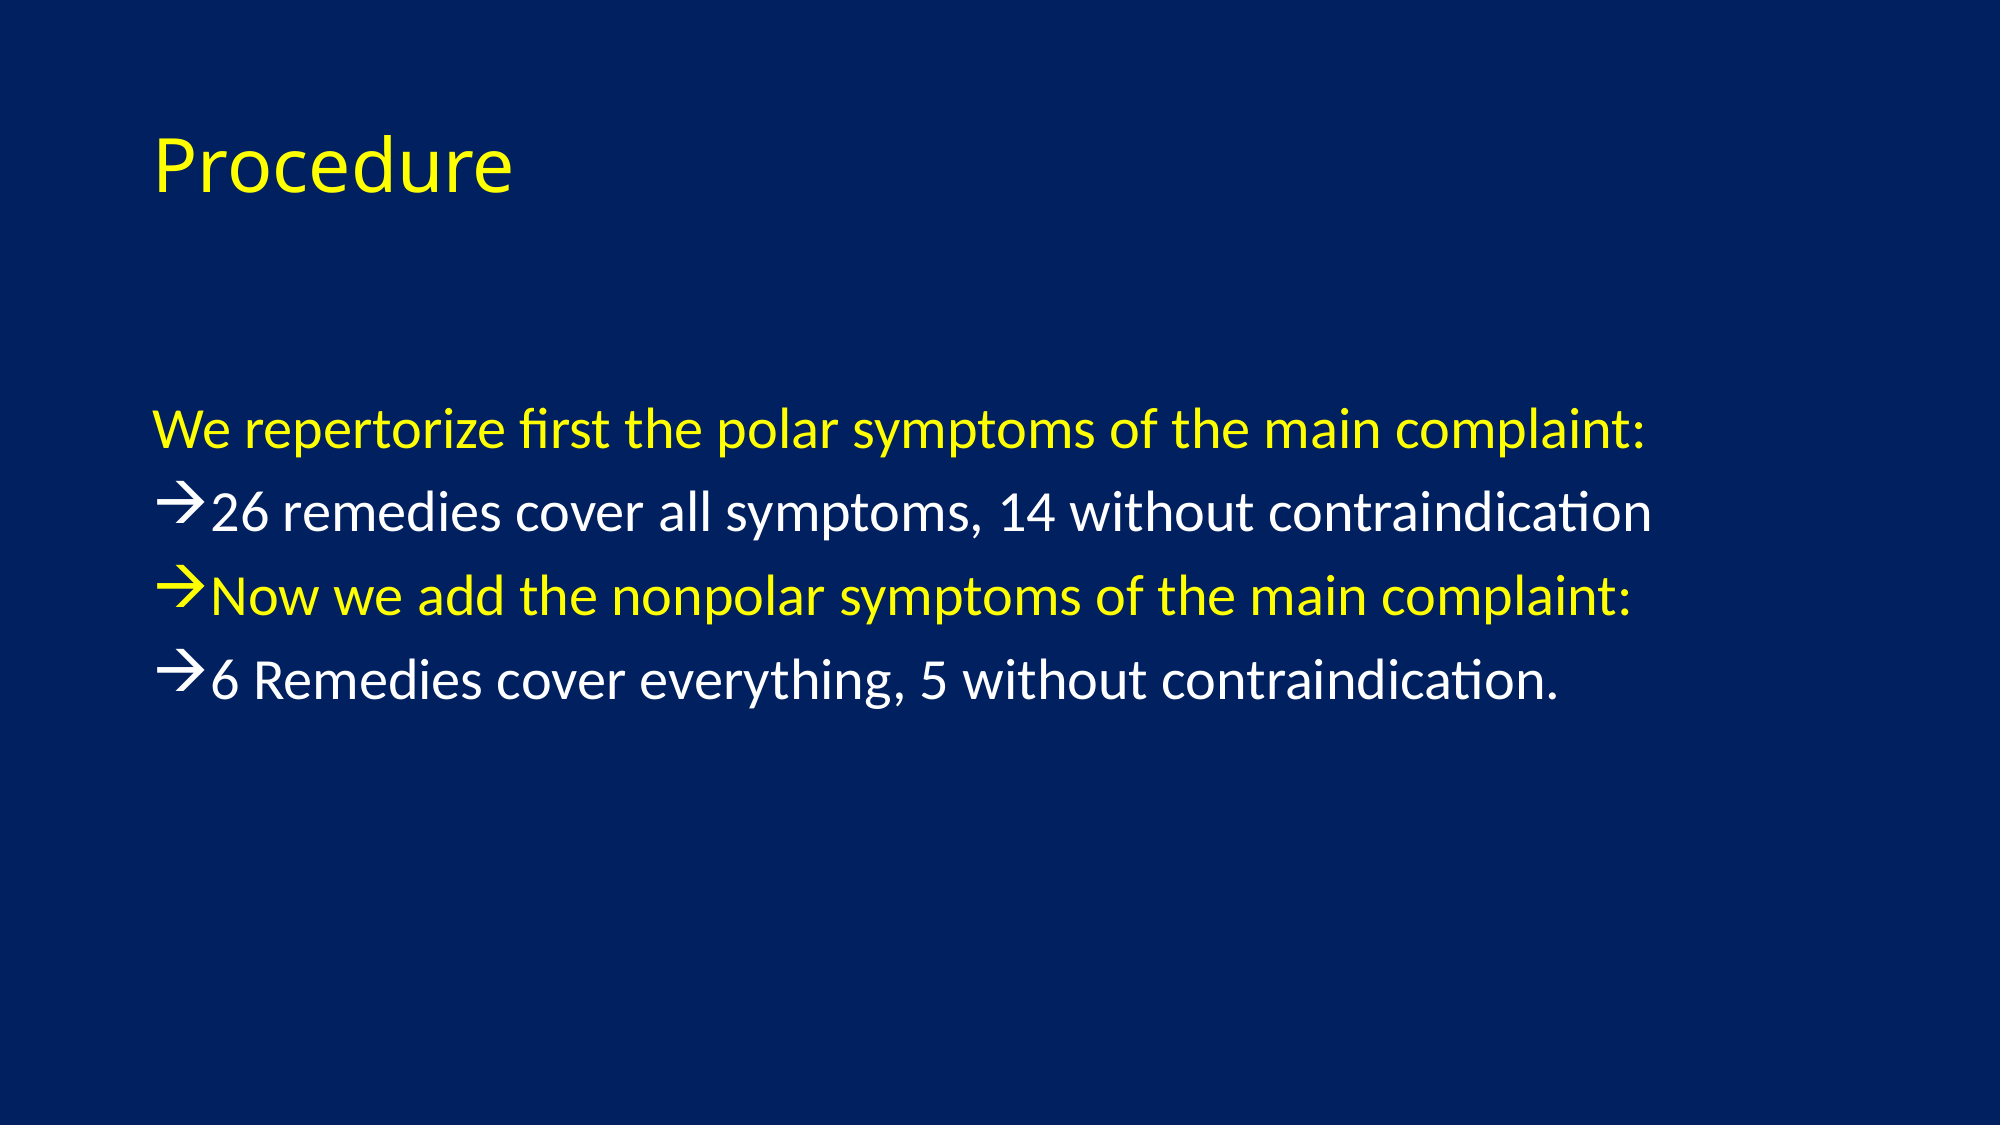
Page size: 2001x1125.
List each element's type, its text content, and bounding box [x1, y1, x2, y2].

list We repertorize first the polar symptoms of the main complaint: 26 remedies cover all symptoms, 14 without contraindication Now we add the nonpolar symptoms of the main complaint: 6 Remedies cover everything, 5 without contraindication. [137, 299, 1863, 1014]
title Procedure [137, 59, 1863, 278]
